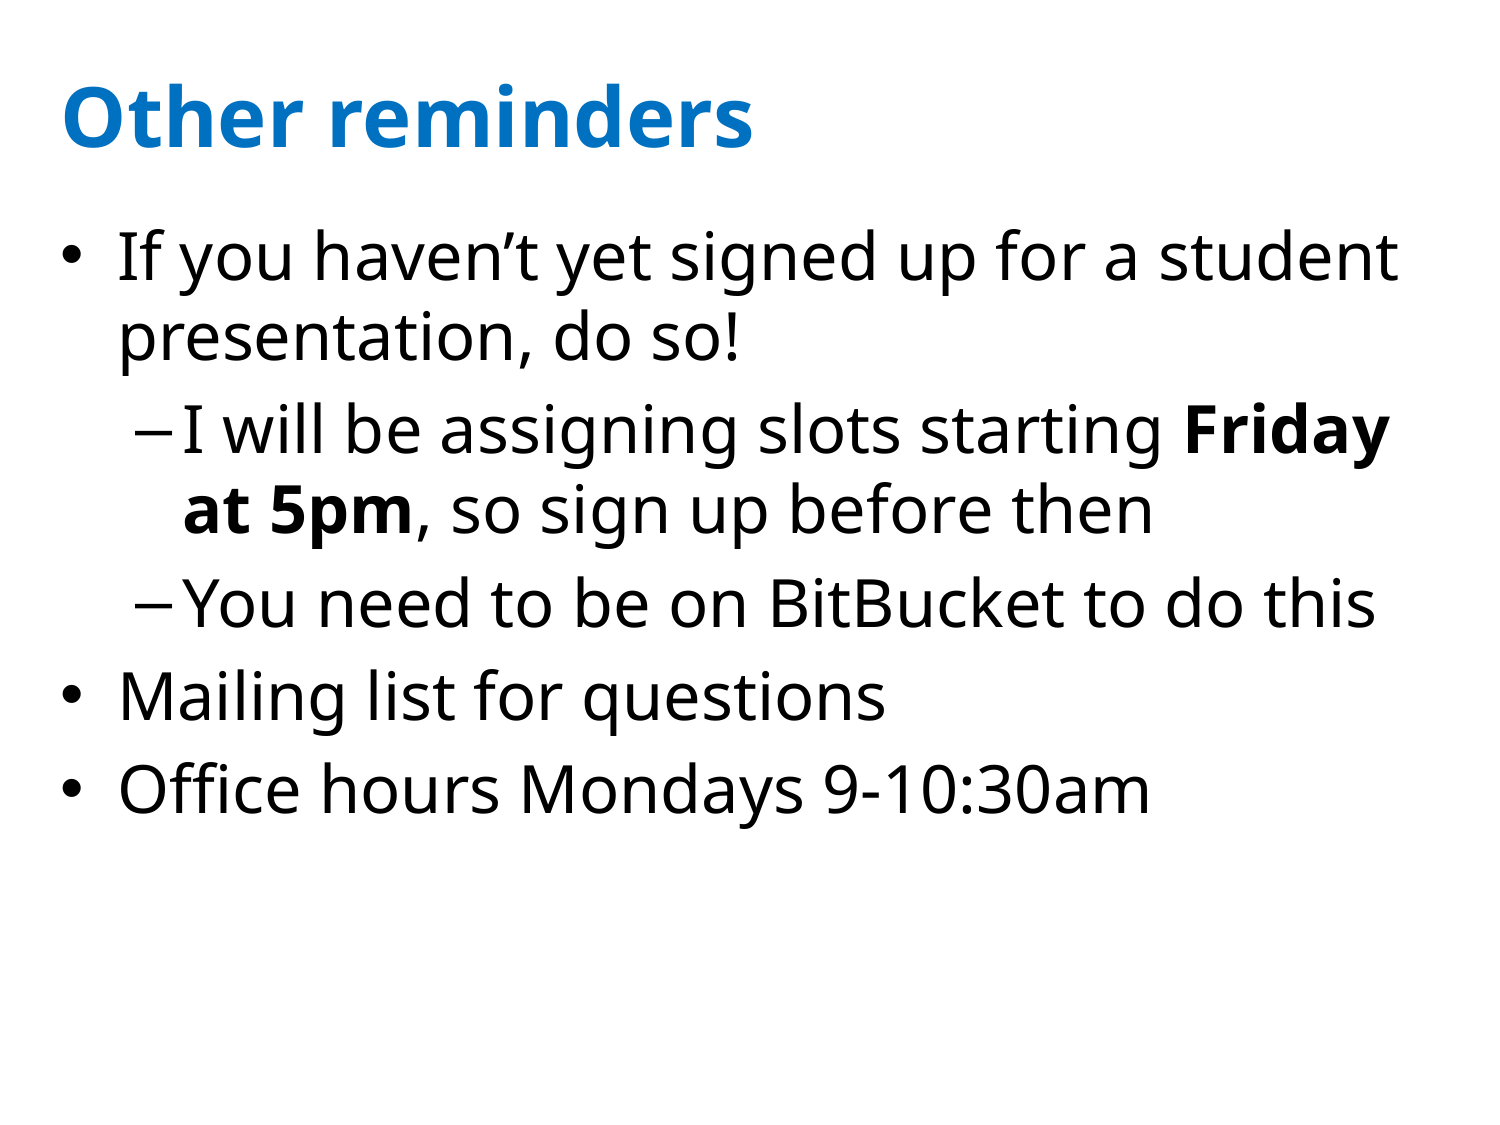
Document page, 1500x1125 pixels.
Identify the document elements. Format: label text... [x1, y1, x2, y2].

list If you haven’t yet signed up for a student presentation, do so! I will be assigning slots starting Friday at 5pm, so sign up before then You need to be on BitBucket to do this Mailing list for questions Office hours Mondays 9-10:30am [45, 206, 1465, 1043]
title Other reminders [45, 47, 1465, 180]
